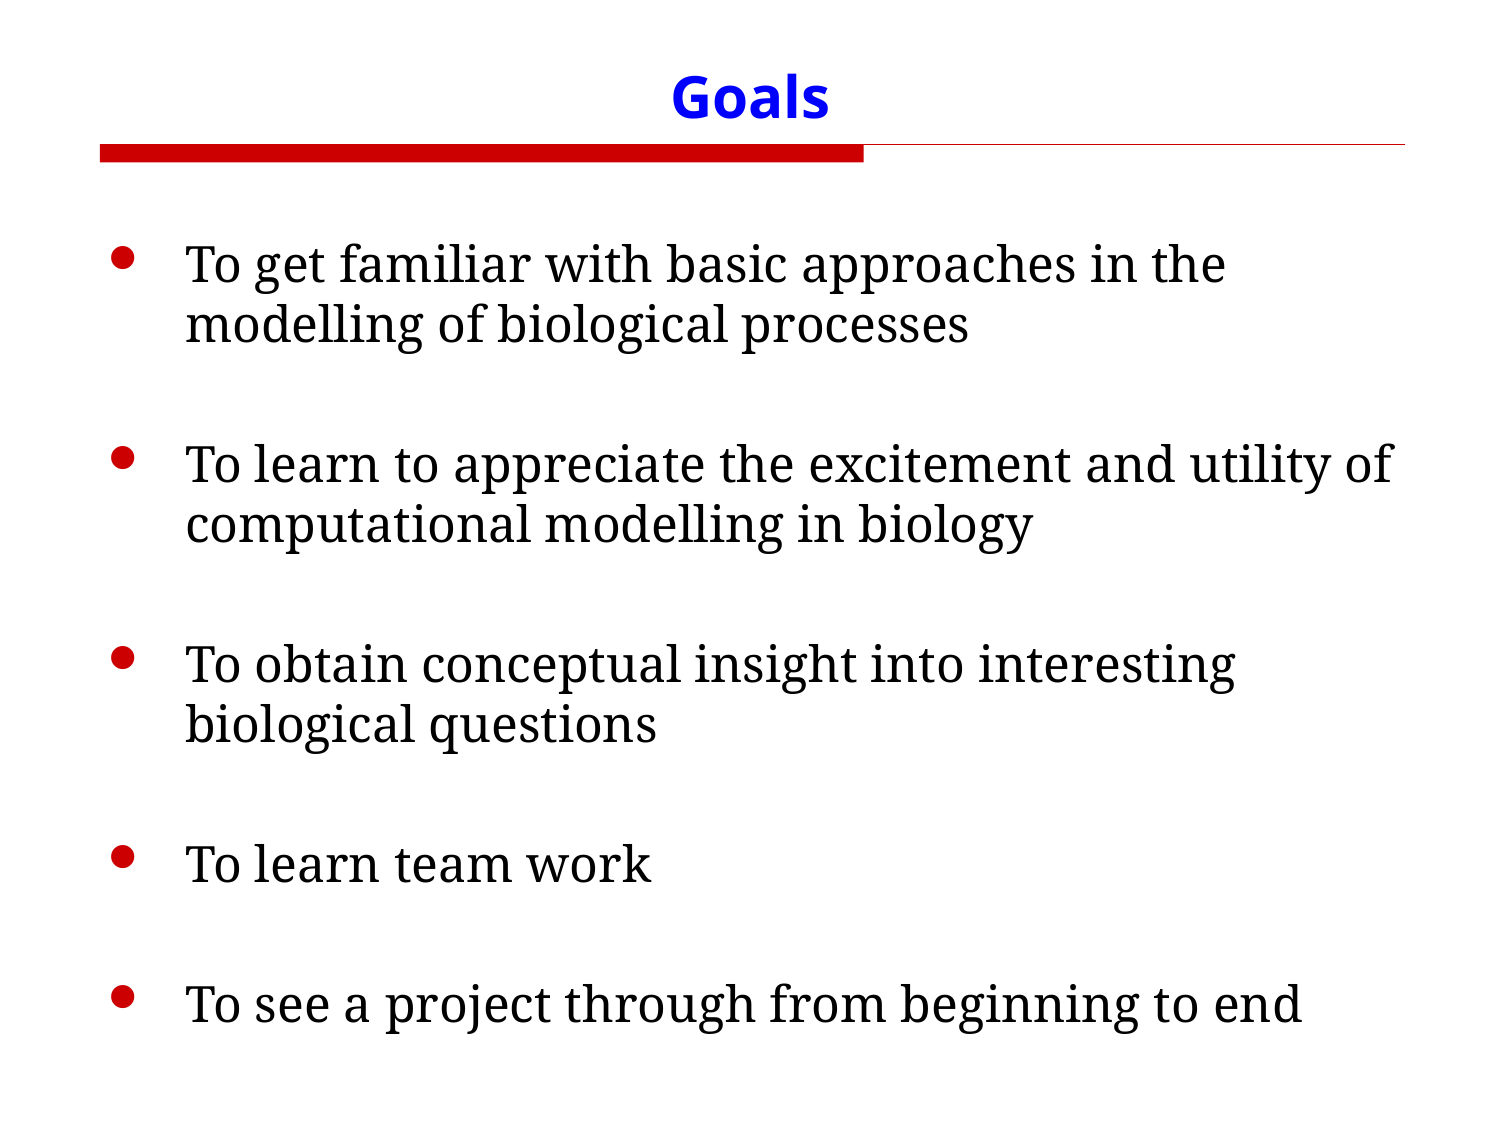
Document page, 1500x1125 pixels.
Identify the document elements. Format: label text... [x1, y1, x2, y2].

title Goals [94, 50, 1407, 138]
list To get familiar with basic approaches in the modelling of biological processes To learn to appreciate the excitement and utility of computational modelling in biology To obtain conceptual insight into interesting biological questions To learn team work To see a project through from beginning to end [92, 224, 1413, 1075]
